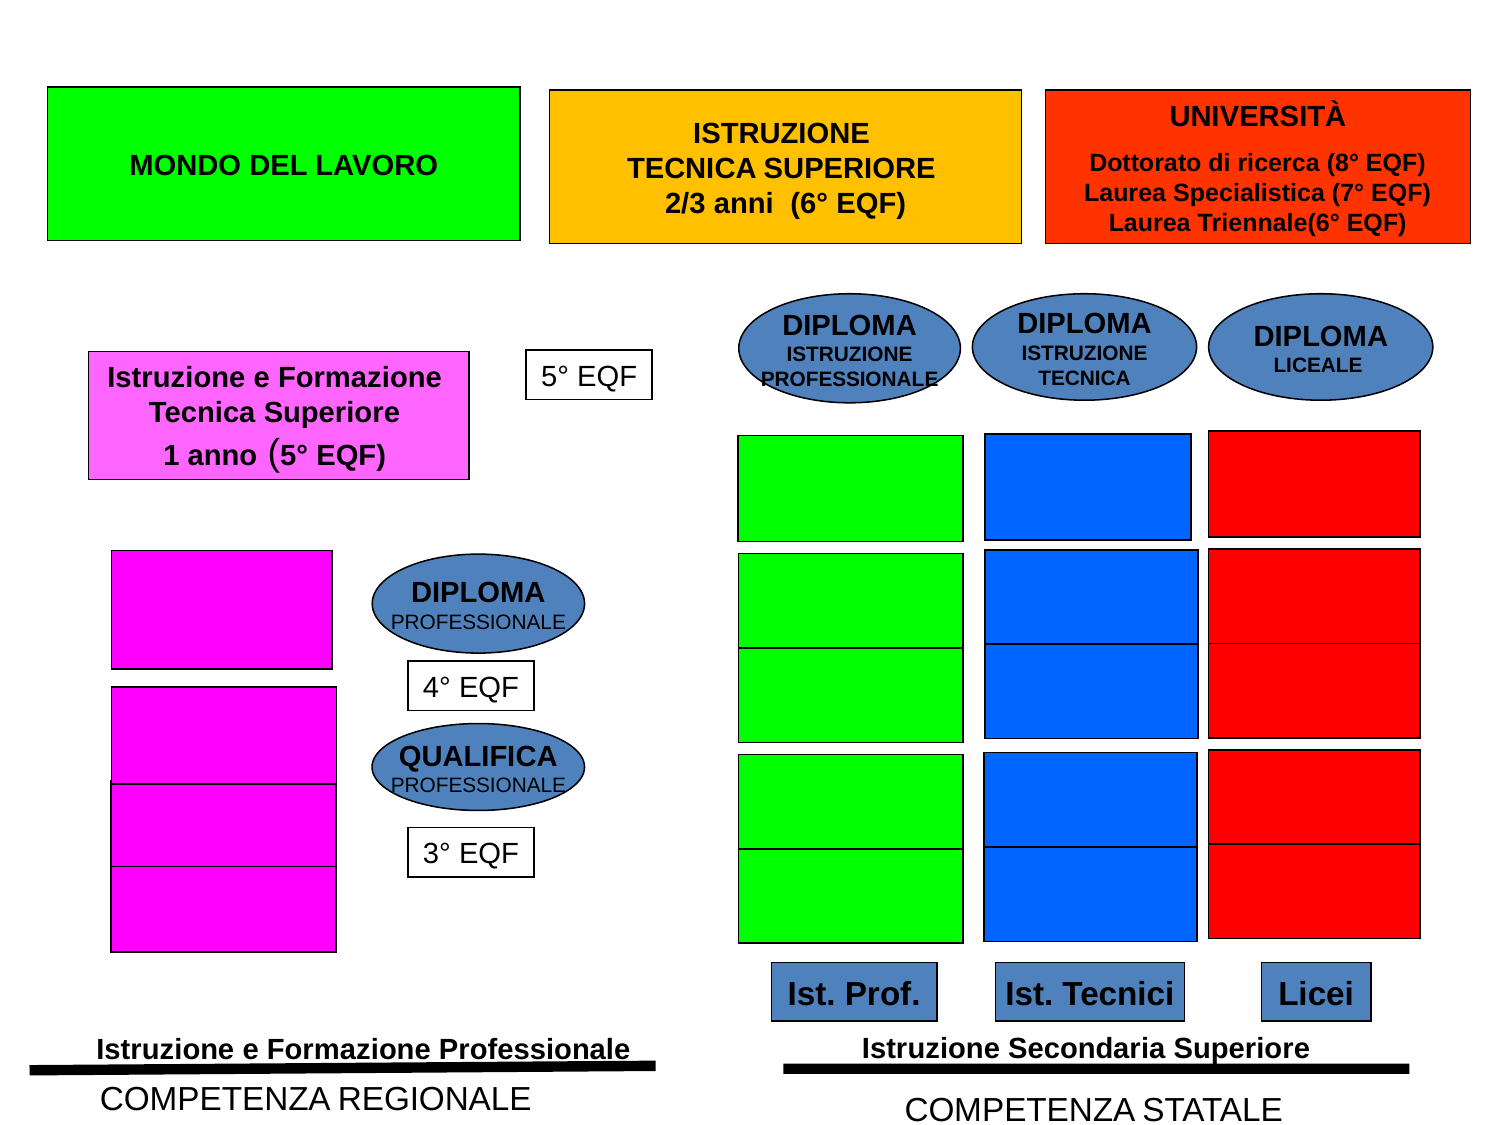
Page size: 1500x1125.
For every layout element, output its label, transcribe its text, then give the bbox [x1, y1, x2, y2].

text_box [110, 550, 337, 953]
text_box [738, 553, 964, 743]
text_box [983, 433, 1199, 942]
text_box DIPLOMA LICEALE [1208, 293, 1433, 401]
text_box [47, 86, 1471, 244]
text_box 5° EQF [526, 349, 653, 400]
text_box DIPLOMA ISTRUZIONE PROFESSIONALE [738, 293, 961, 403]
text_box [24, 1022, 704, 1125]
text_box Ist. Prof. [771, 962, 937, 1022]
text_box Istruzione e Formazione Tecnica Superiore 1 anno (5° EQF) [88, 351, 470, 480]
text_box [738, 754, 964, 944]
text_box [738, 435, 964, 542]
text_box Licei [1261, 962, 1371, 1019]
text_box DIPLOMA ISTRUZIONE TECNICA [972, 293, 1197, 401]
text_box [783, 1021, 1410, 1125]
text_box Ist. Tecnici [995, 962, 1185, 1019]
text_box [1208, 430, 1421, 939]
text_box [371, 553, 585, 882]
